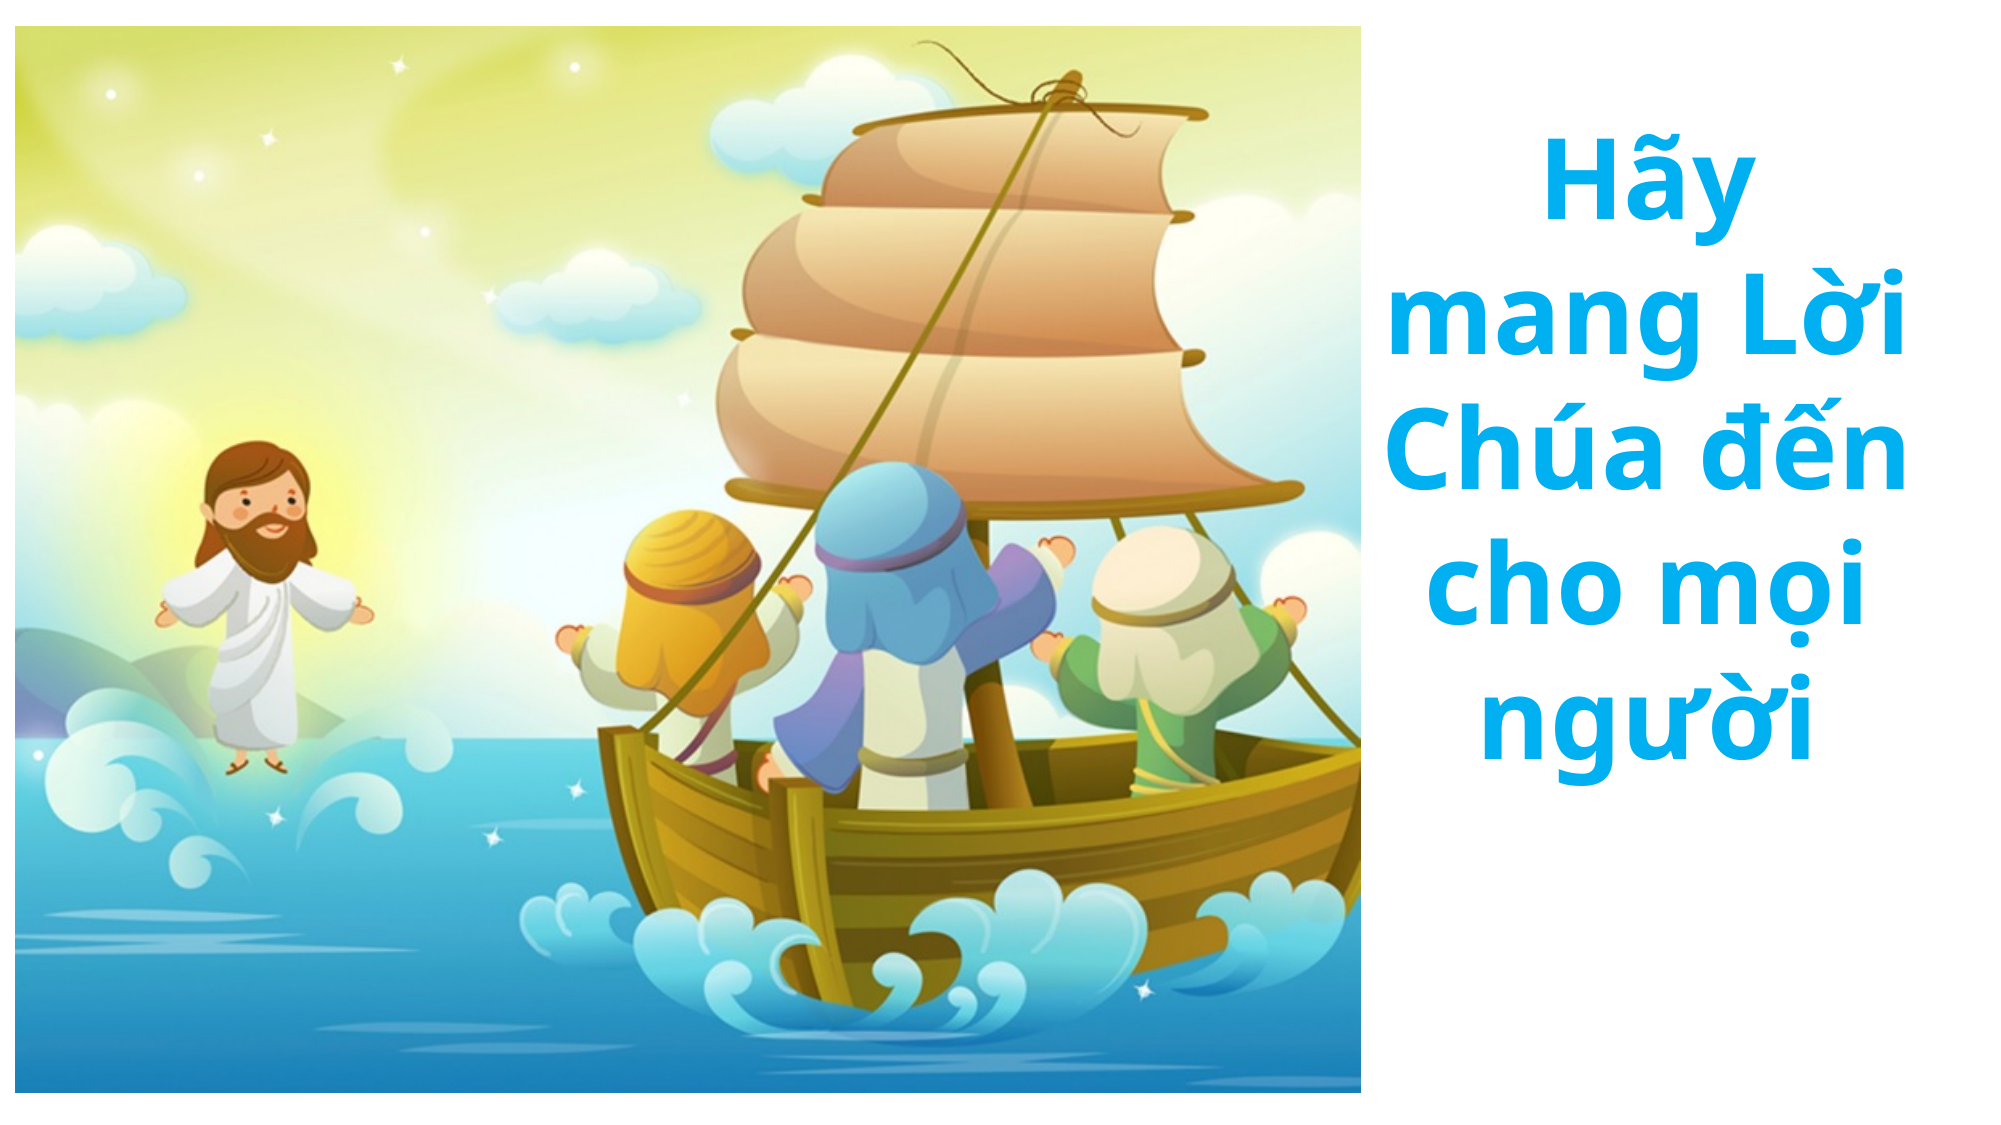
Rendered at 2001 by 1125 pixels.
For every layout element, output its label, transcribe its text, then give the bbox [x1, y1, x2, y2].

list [15, 26, 1361, 1093]
text_box Hãy mang Lời Chúa đến cho mọi người [1361, 99, 1945, 790]
